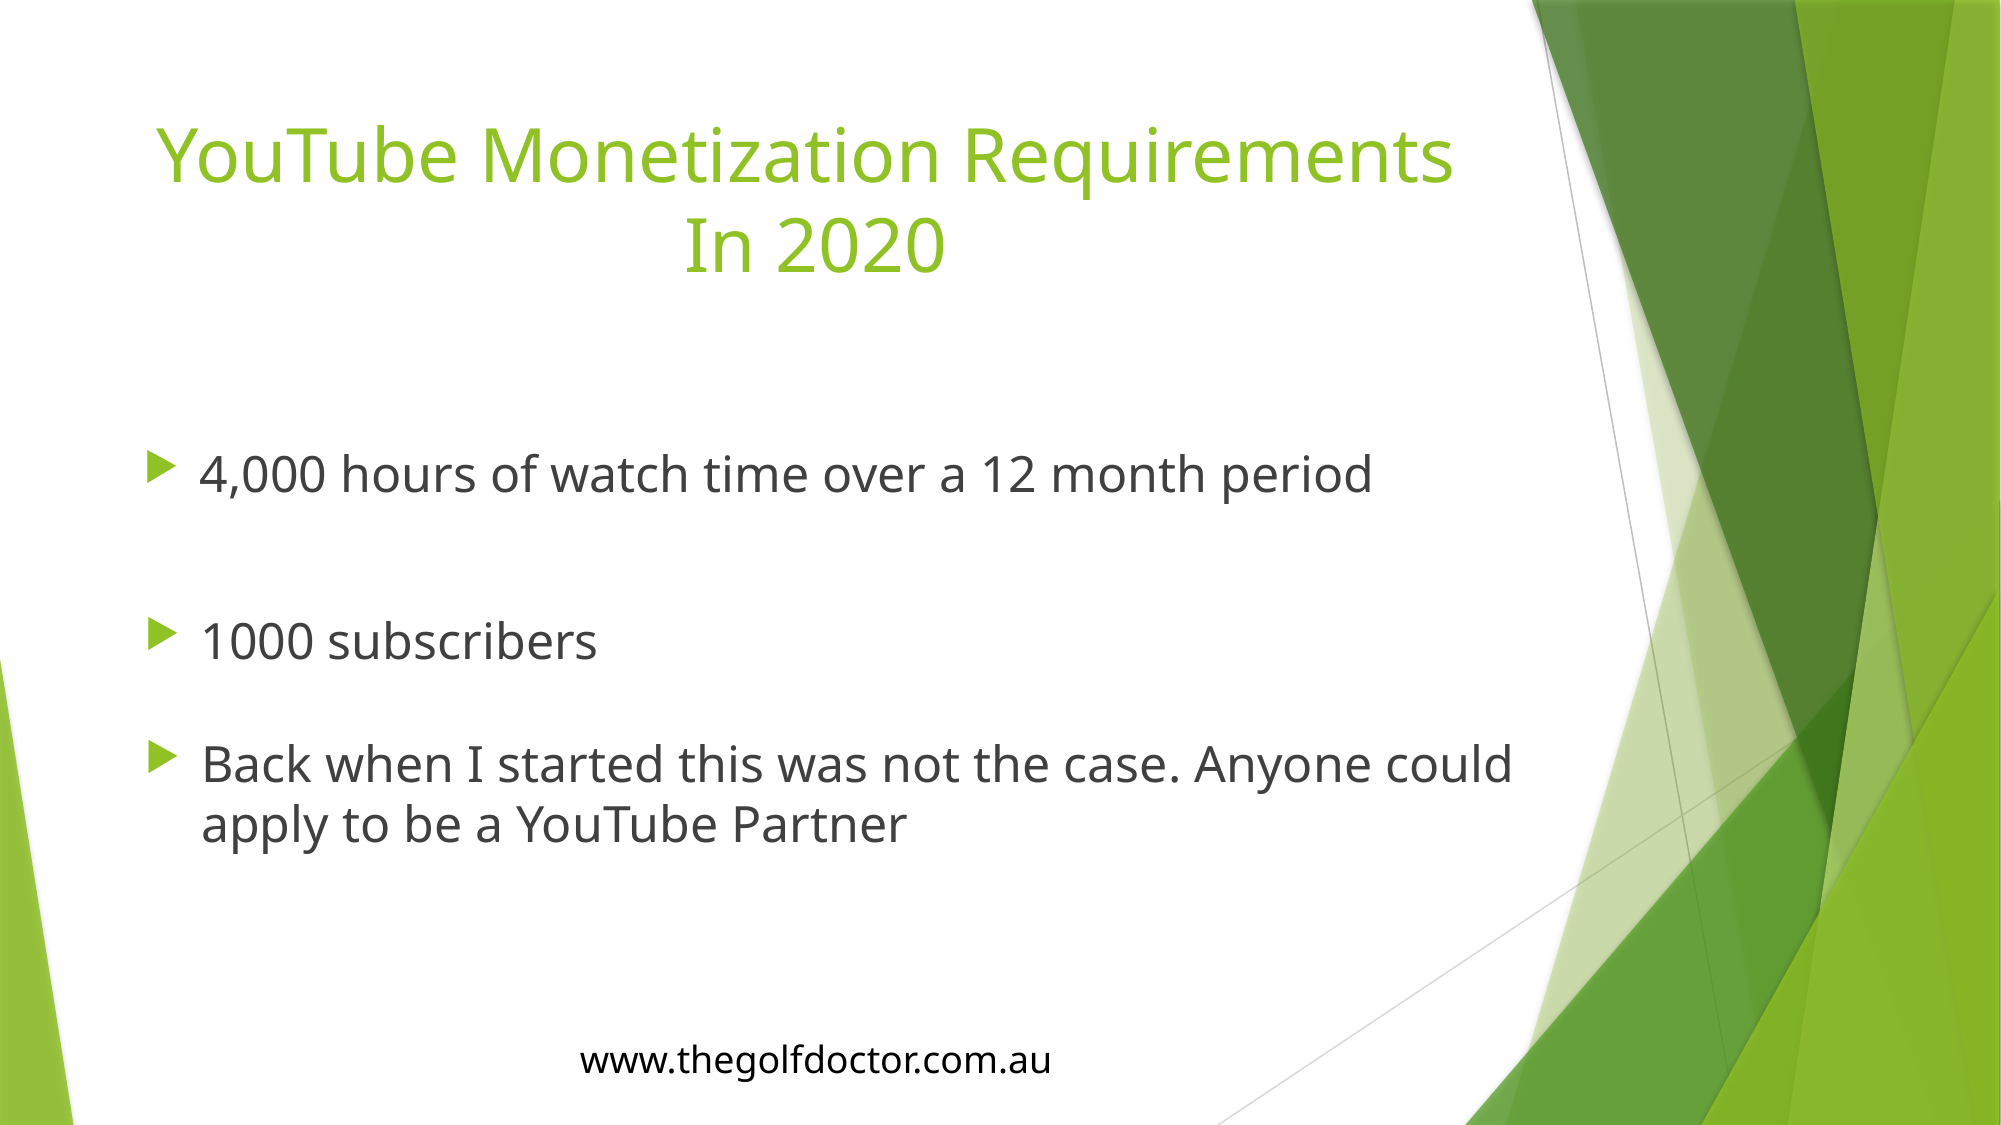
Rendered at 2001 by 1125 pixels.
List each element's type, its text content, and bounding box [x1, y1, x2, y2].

text_box 1000 subscribers [129, 601, 1540, 710]
text_box www.thegolfdoctor.com.au [565, 1028, 1068, 1089]
text_box Back when I started this was not the case. Anyone could apply to be a YouTube Partner [130, 724, 1541, 833]
list 4,000 hours of watch time over a 12 month period [128, 434, 1539, 542]
title YouTube Monetization Requirements In 2020 [111, 99, 1522, 317]
